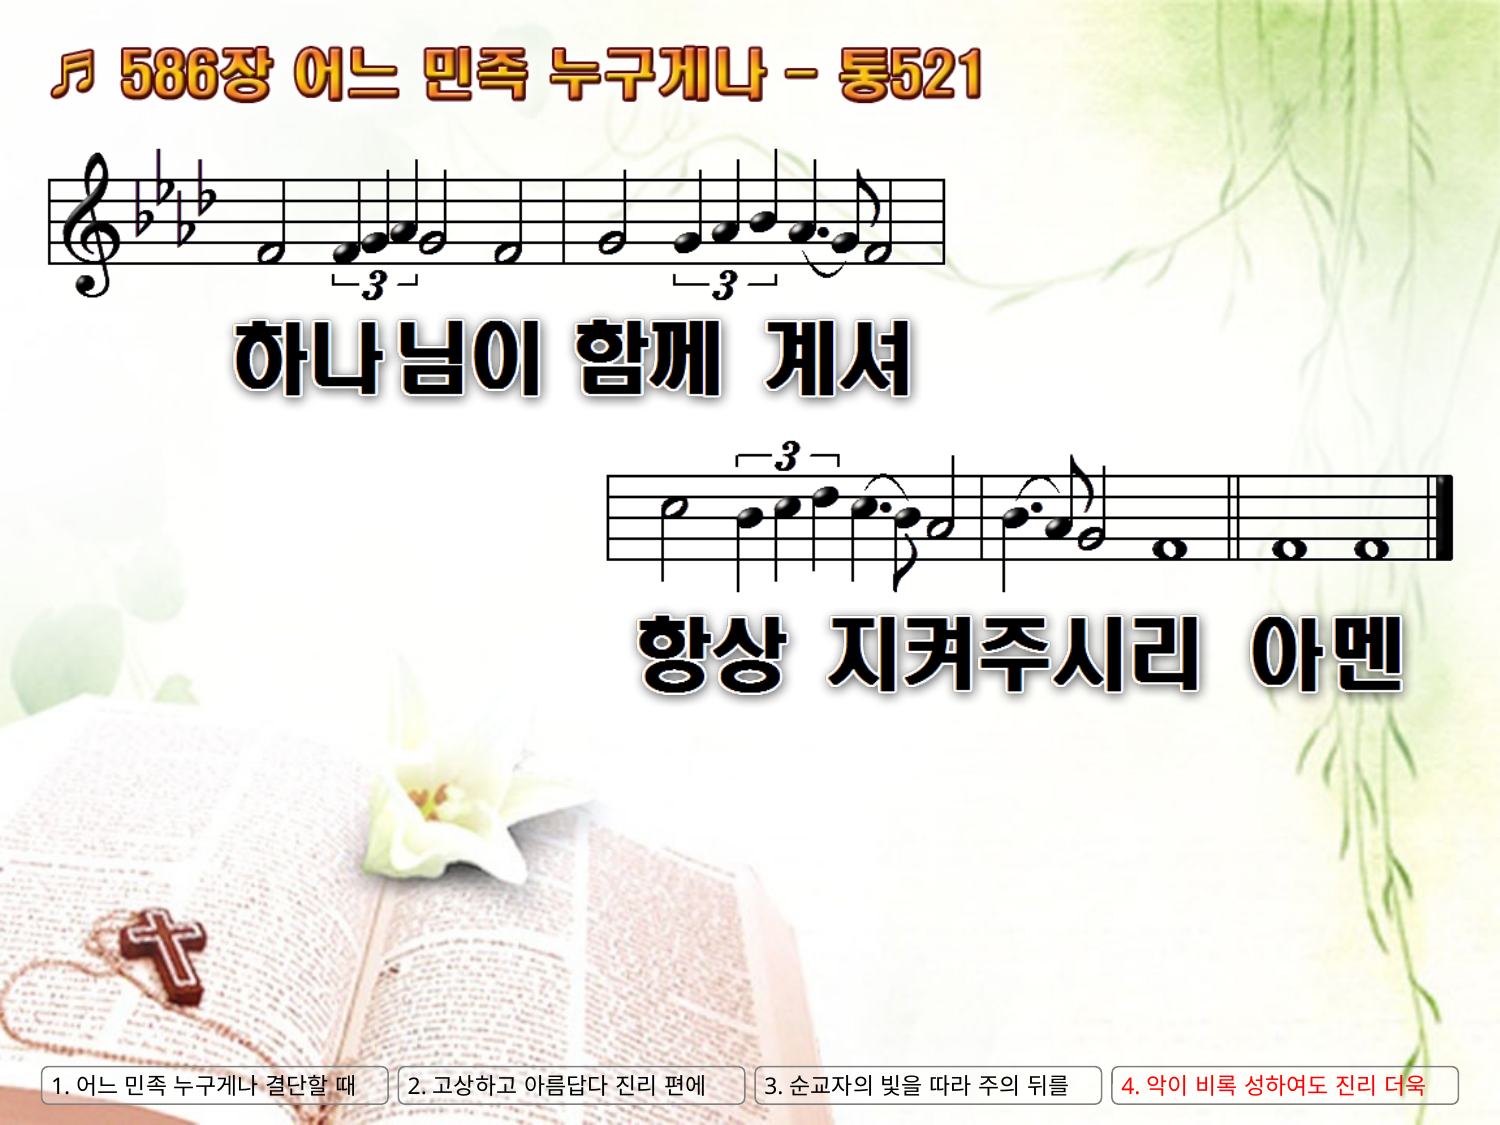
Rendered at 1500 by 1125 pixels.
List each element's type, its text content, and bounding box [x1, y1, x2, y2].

text_box 3.순교자의 빛을 따라 주의 뒤를 [755, 1066, 1102, 1105]
text_box 4.악이 비록 성하여도 진리 더욱 [1111, 1066, 1459, 1105]
text_box 2.고상하고 아름답다 진리 편에 [398, 1066, 745, 1105]
picture [0, 0, 1500, 1125]
text_box 1.어느 민족 누구게나 결단할 때 [41, 1066, 389, 1105]
